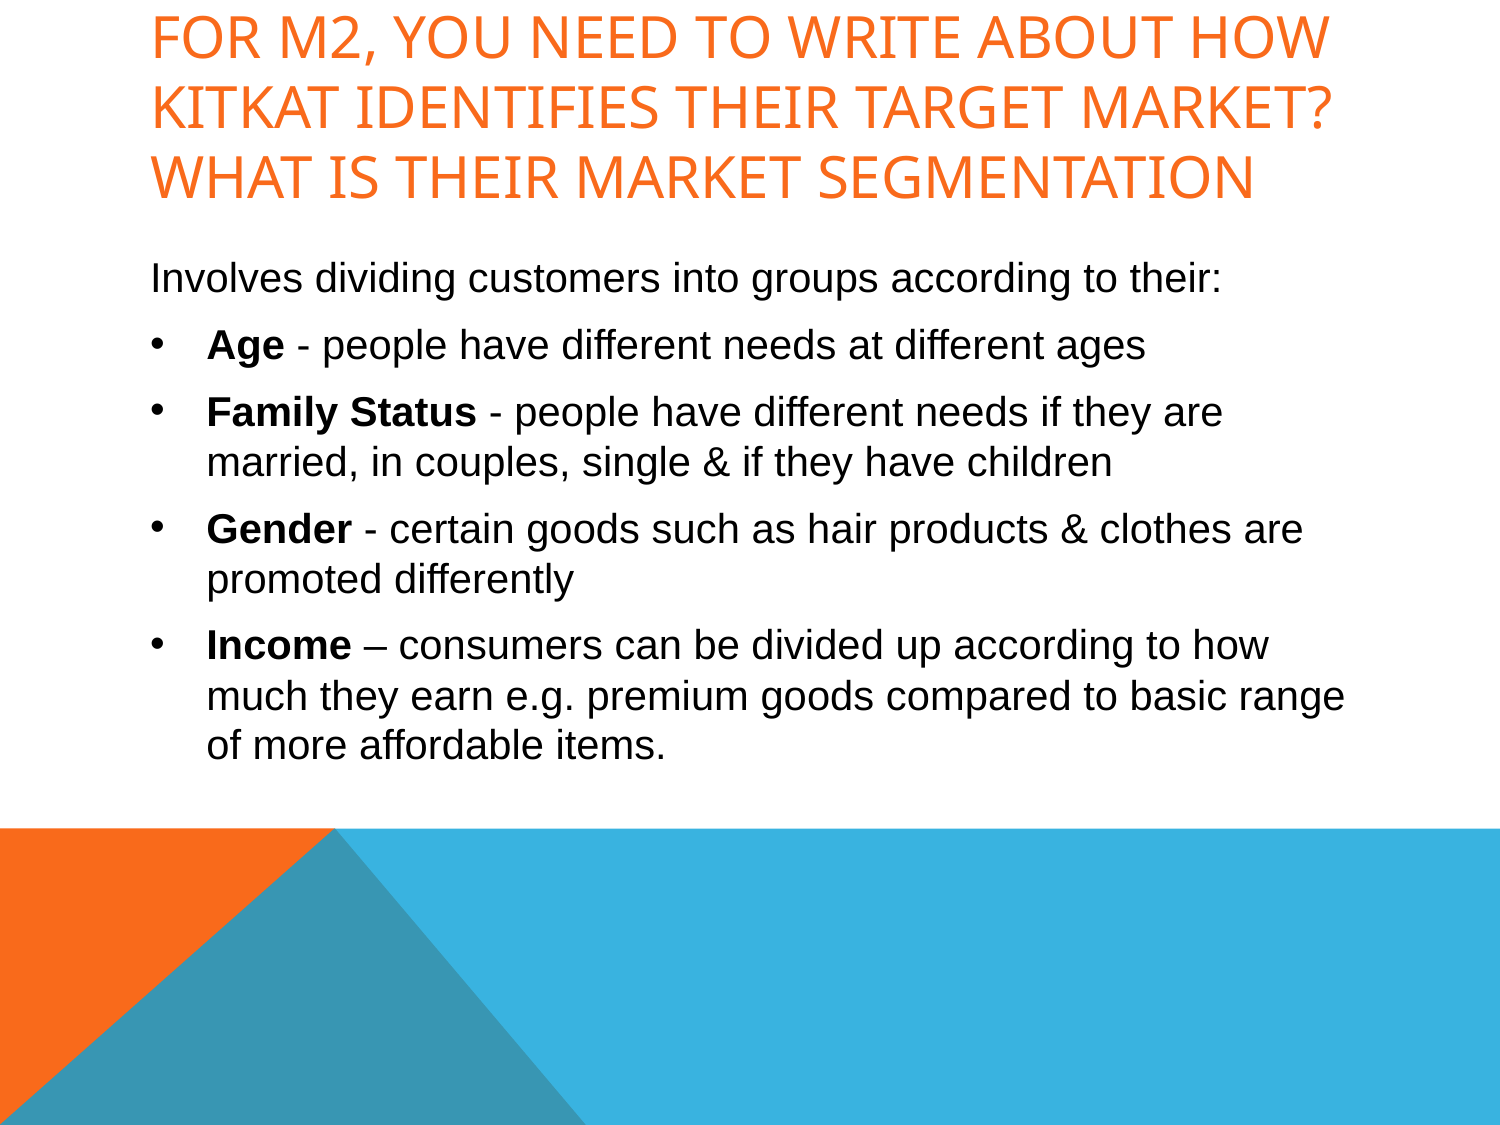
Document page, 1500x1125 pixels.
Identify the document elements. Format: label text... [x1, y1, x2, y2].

title For M2, you need to write about How kitkat identifies their target market? What is their Market segmentation [135, 60, 1369, 150]
list Involves dividing customers into groups according to their: Age - people have different needs at different ages Family Status - people have different needs if they are married, in couples, single & if they have children Gender - certain goods such as hair products & clothes are promoted differently Income – consumers can be divided up according to how much they earn e.g. premium goods compared to basic range of more affordable items. [135, 243, 1369, 882]
